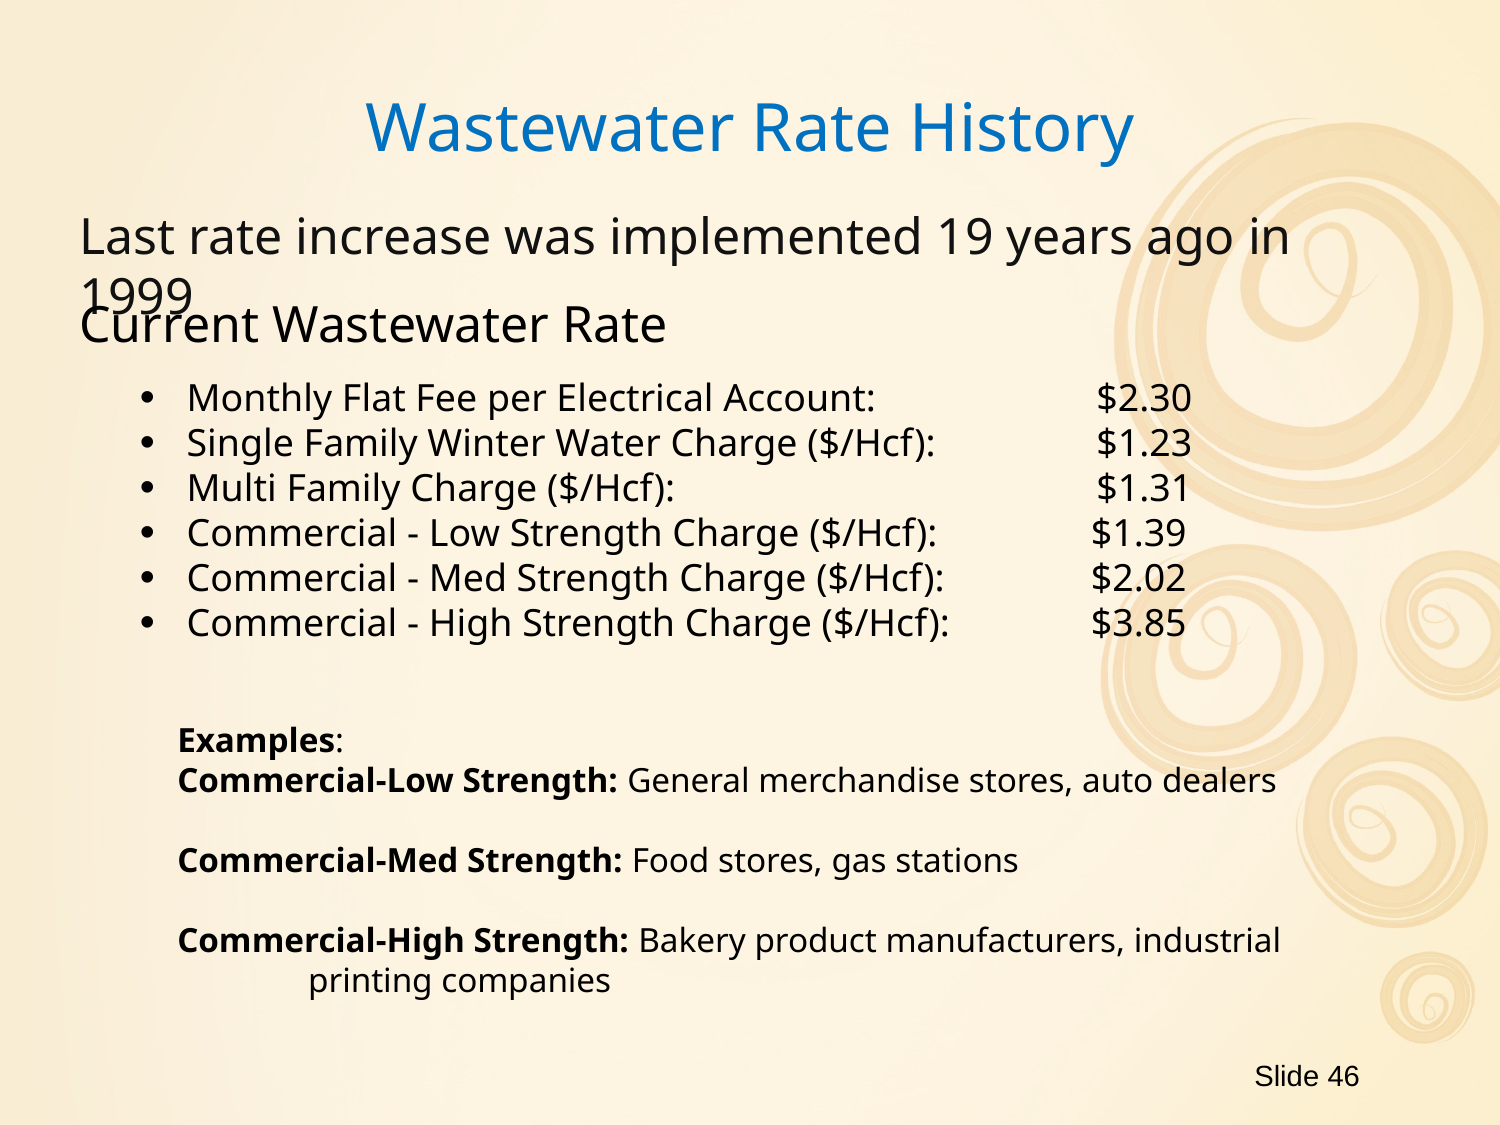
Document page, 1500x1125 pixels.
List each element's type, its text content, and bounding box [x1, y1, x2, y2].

text_box Monthly Flat Fee per Electrical Account: $2.30 Single Family Winter Water Charge ($/Hcf): $1.23 Multi Family Charge ($/Hcf): $1.31 Commercial - Low Strength Charge ($/Hcf): $1.39 Commercial - Med Strength Charge ($/Hcf): $2.02 Commercial - High Strength Charge ($/Hcf): $3.85 [124, 366, 1413, 692]
text_box Examples: Commercial-Low Strength: General merchandise stores, auto dealers Commercial-Med Strength: Food stores, gas stations Commercial-High Strength: Bakery product manufacturers, industrial printing companies [162, 712, 1500, 1007]
slide_number Slide 46 [1239, 1050, 1500, 1125]
title Wastewater Rate History [50, 75, 1450, 175]
text_box Last rate increase was implemented 19 years ago in 1999 [64, 112, 1413, 247]
text_box Current Wastewater Rate [64, 247, 1415, 398]
picture [0, 0, 1500, 1125]
